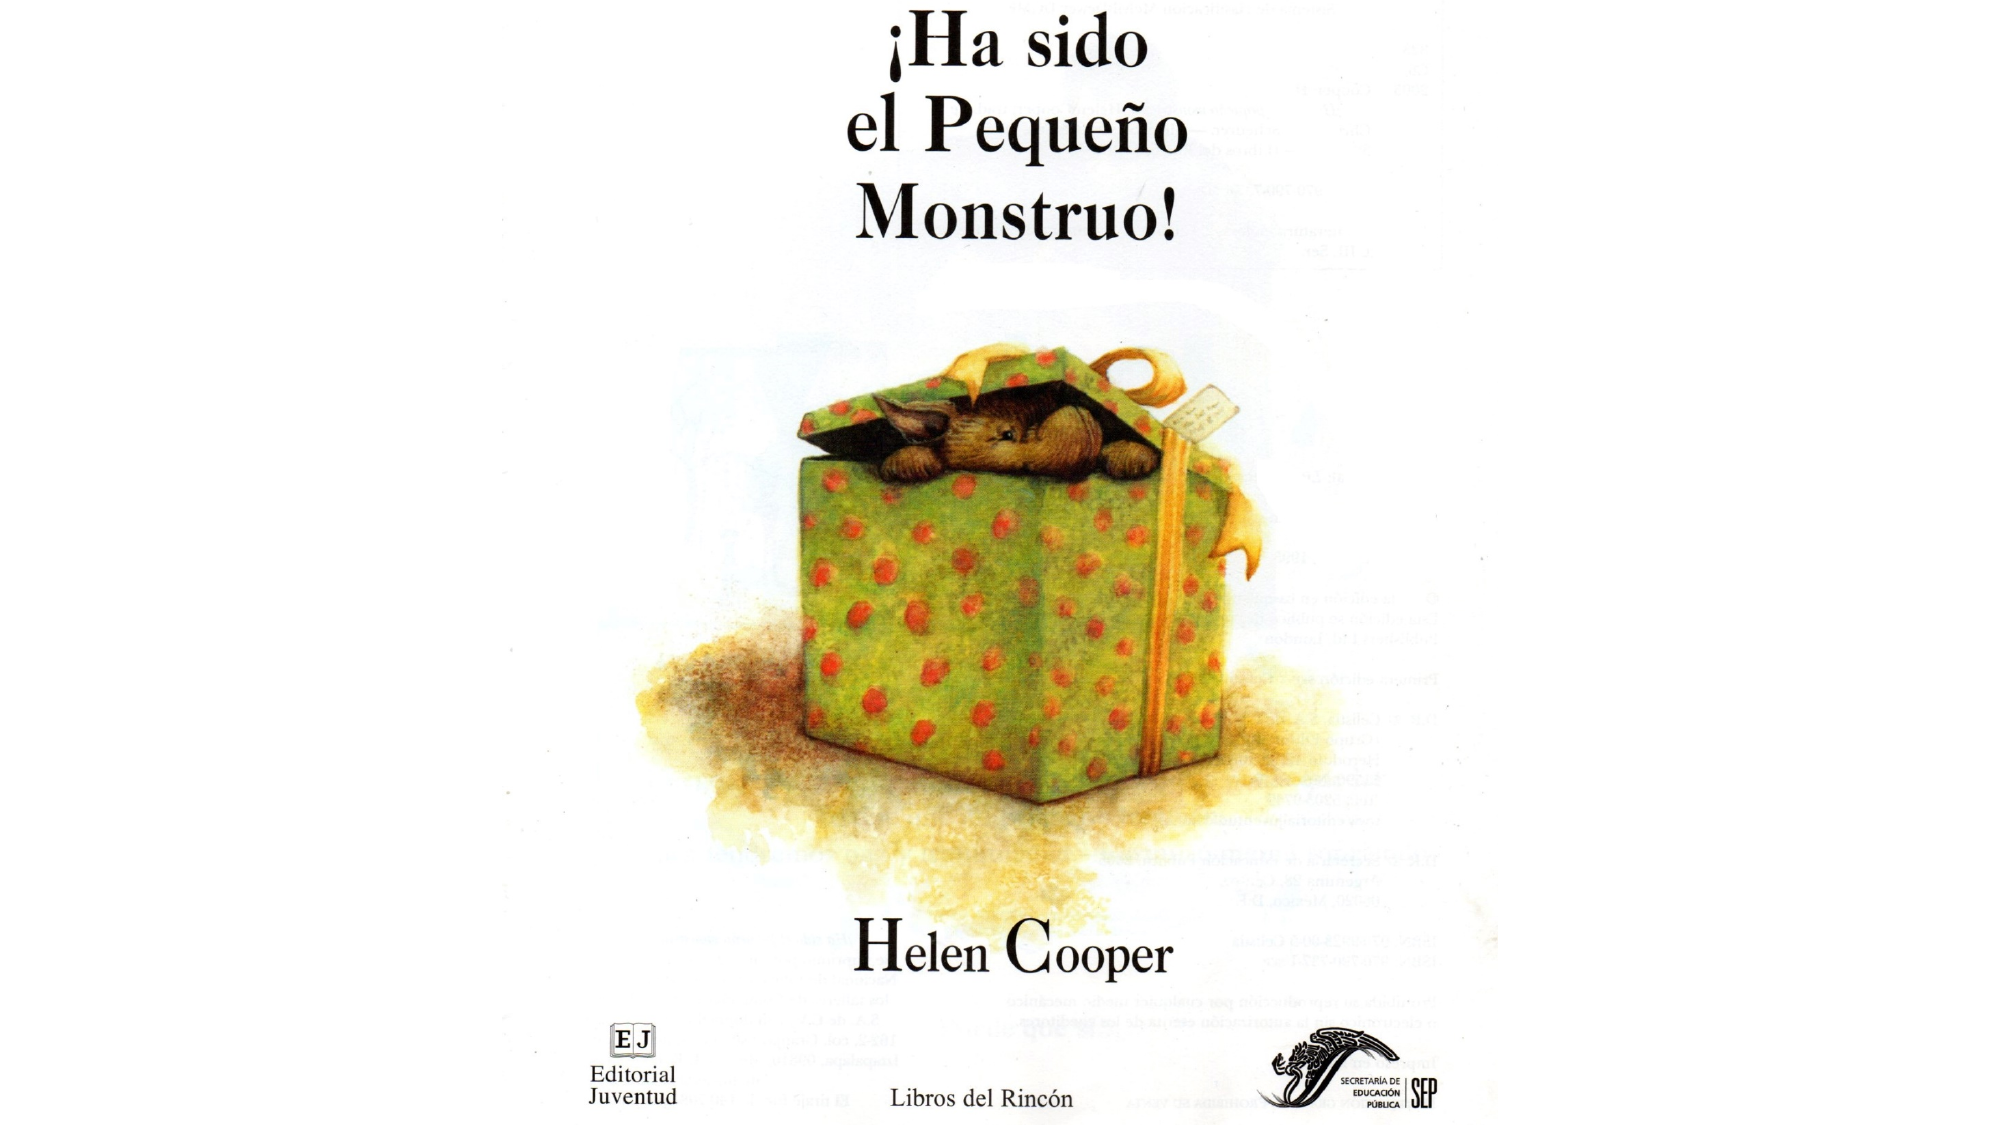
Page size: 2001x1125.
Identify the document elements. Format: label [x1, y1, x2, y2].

picture [502, 0, 1498, 1125]
